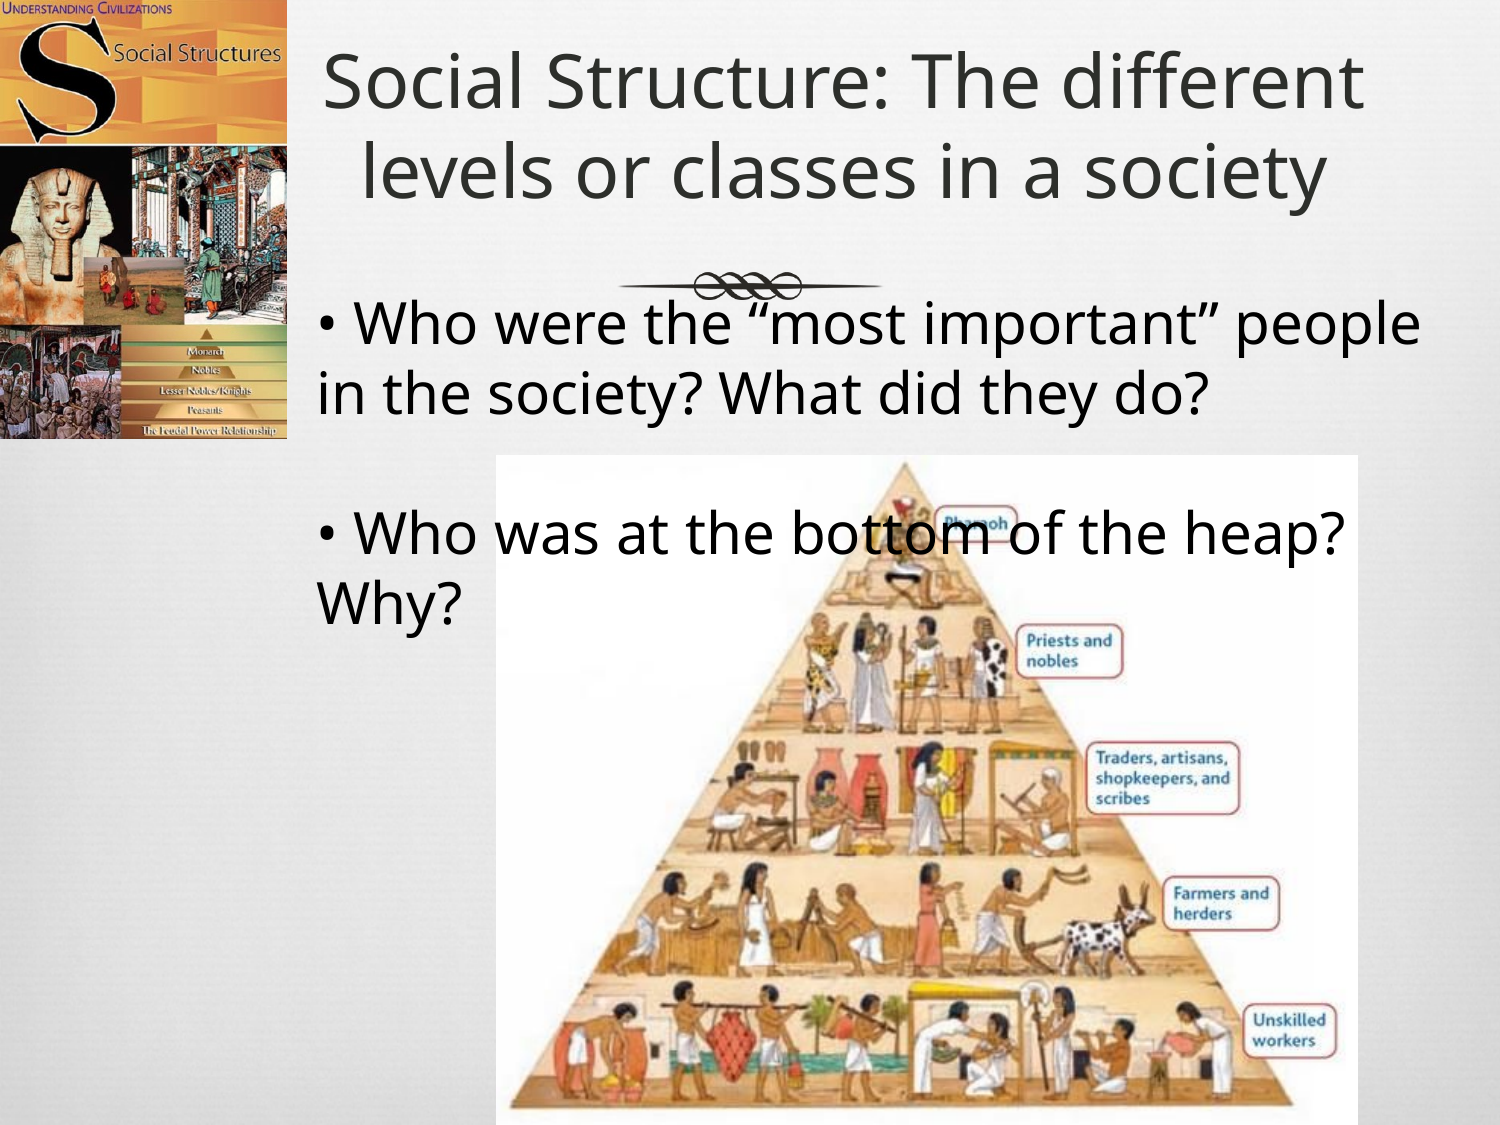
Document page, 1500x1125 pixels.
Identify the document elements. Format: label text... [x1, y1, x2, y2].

picture [495, 455, 1359, 1125]
text_box • Who were the “most important” people in the society? What did they do? • Who was at the bottom of the heap? Why? [301, 278, 1456, 689]
title Social Structure: The different levels or classes in a society [301, 11, 1388, 236]
picture [0, 0, 288, 440]
picture [615, 272, 885, 278]
